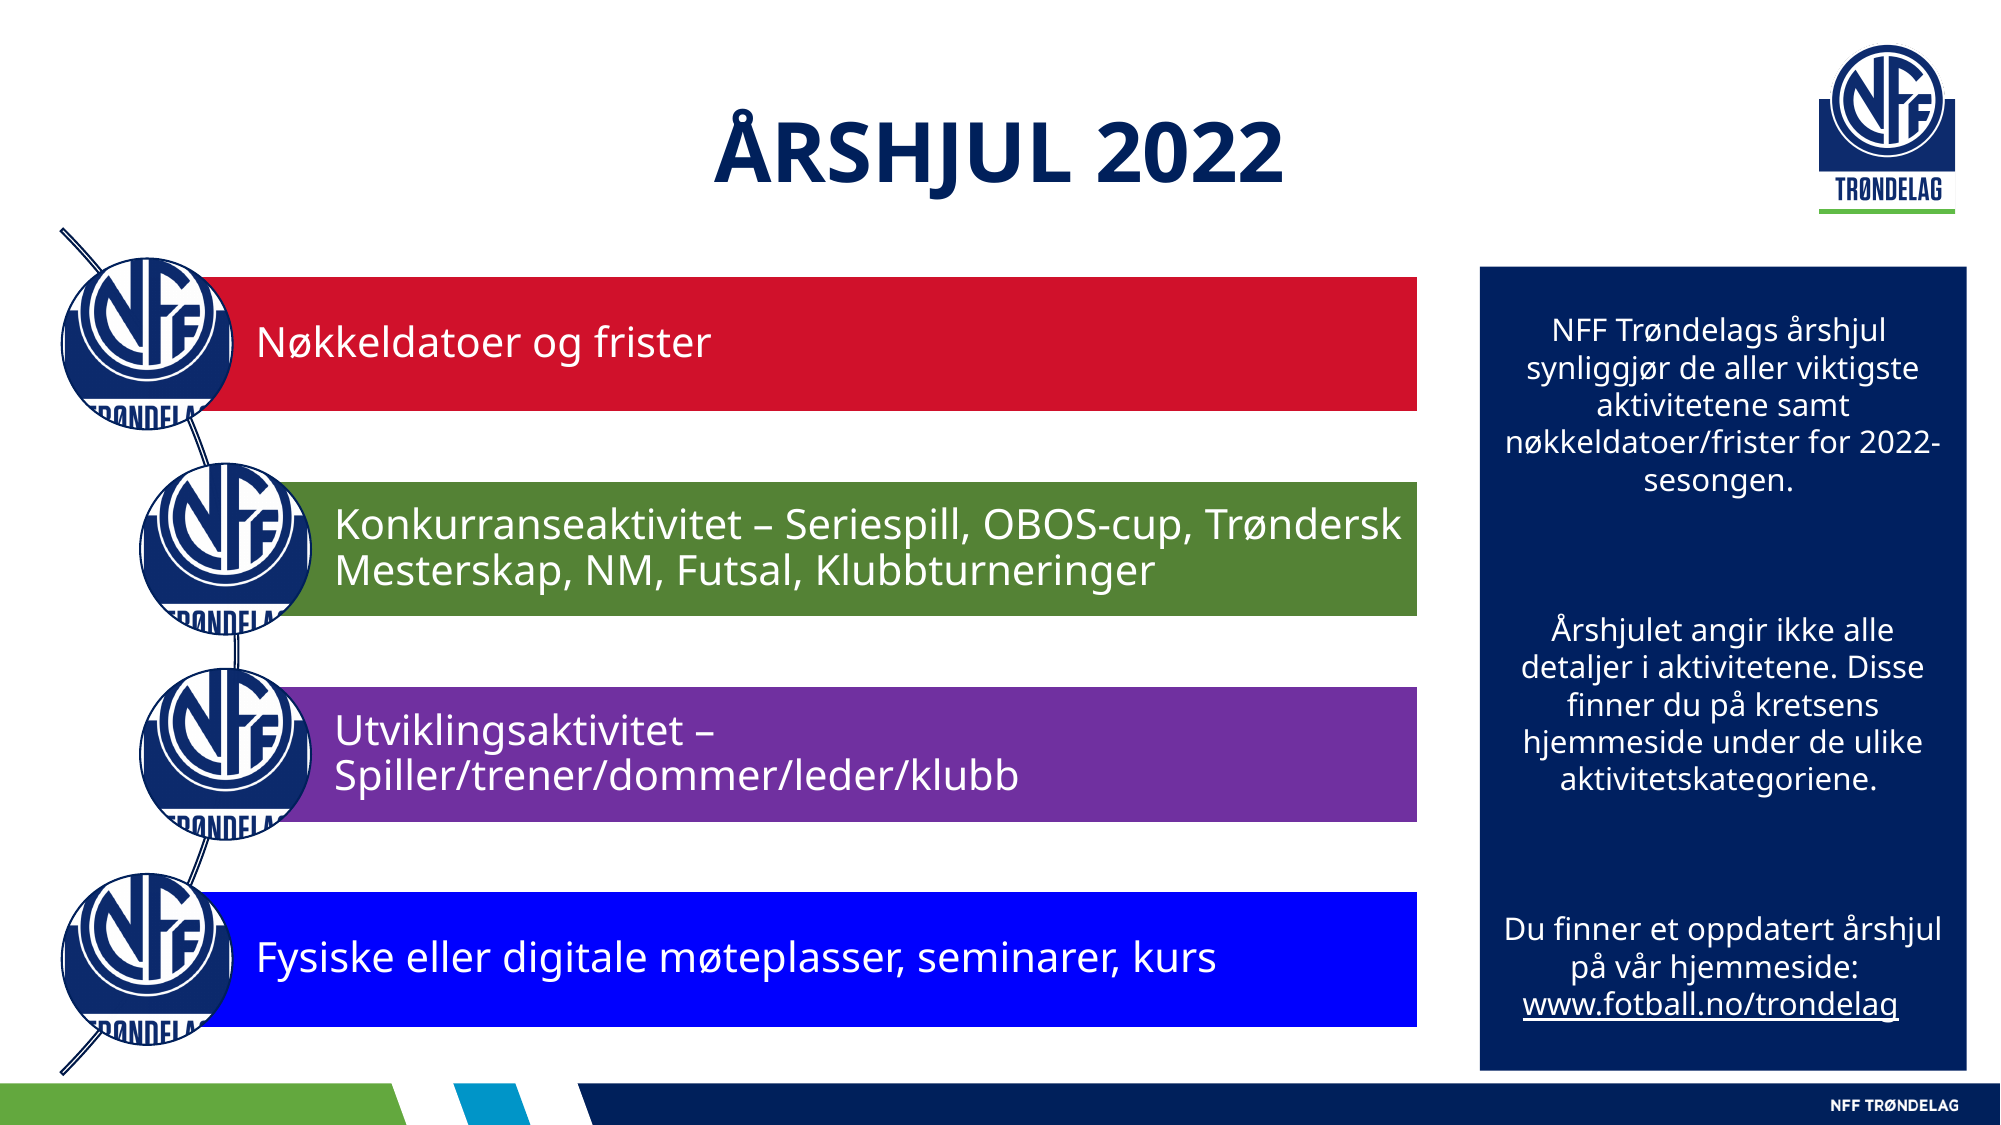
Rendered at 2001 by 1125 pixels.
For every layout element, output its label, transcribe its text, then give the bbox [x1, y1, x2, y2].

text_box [47, 207, 1431, 1097]
title ÅRSHJUL 2022 [110, 110, 1890, 224]
text_box NFF Trøndelags årshjul synliggjør de aller viktigste aktivitetene samt nøkkeldatoer/frister for 2022-sesongen. Årshjulet angir ikke alle detaljer i aktivitetene. Disse finner du på kretsens hjemmeside under de ulike aktivitetskategoriene. Du finner et oppdatert årshjul på vår hjemmeside: www.fotball.no/trondelag [1479, 266, 1967, 1071]
